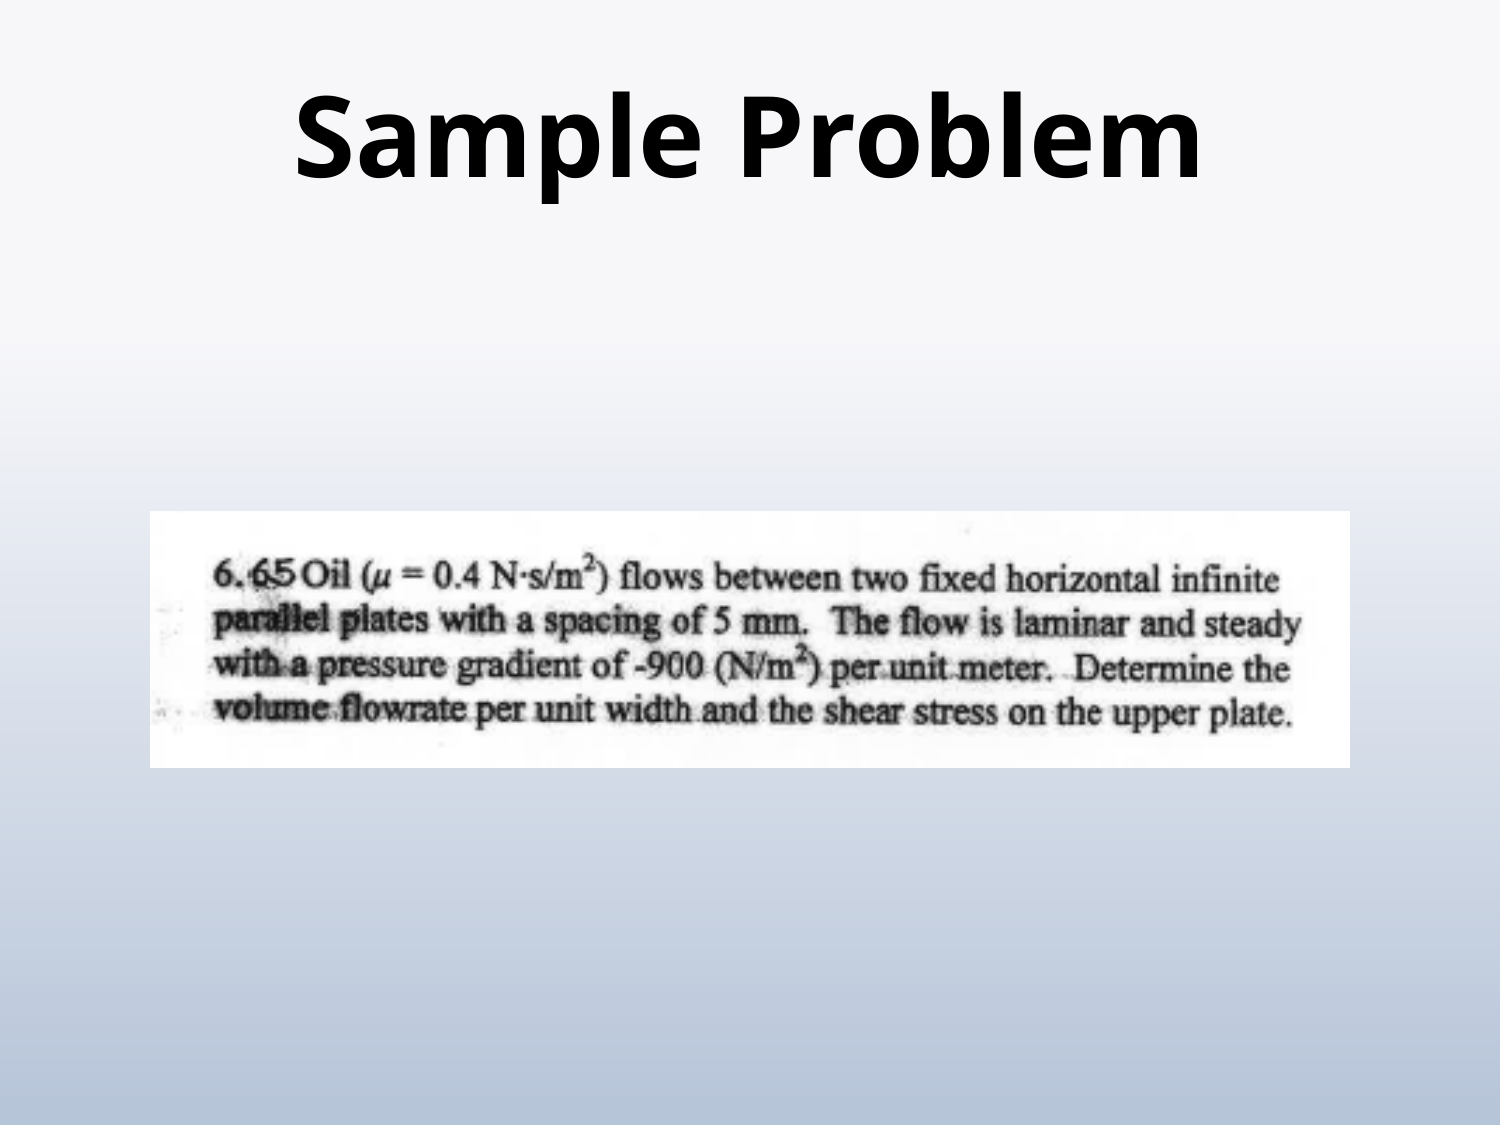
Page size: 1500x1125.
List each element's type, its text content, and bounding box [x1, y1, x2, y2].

title Sample Problem [150, 37, 1350, 245]
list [148, 284, 1352, 995]
